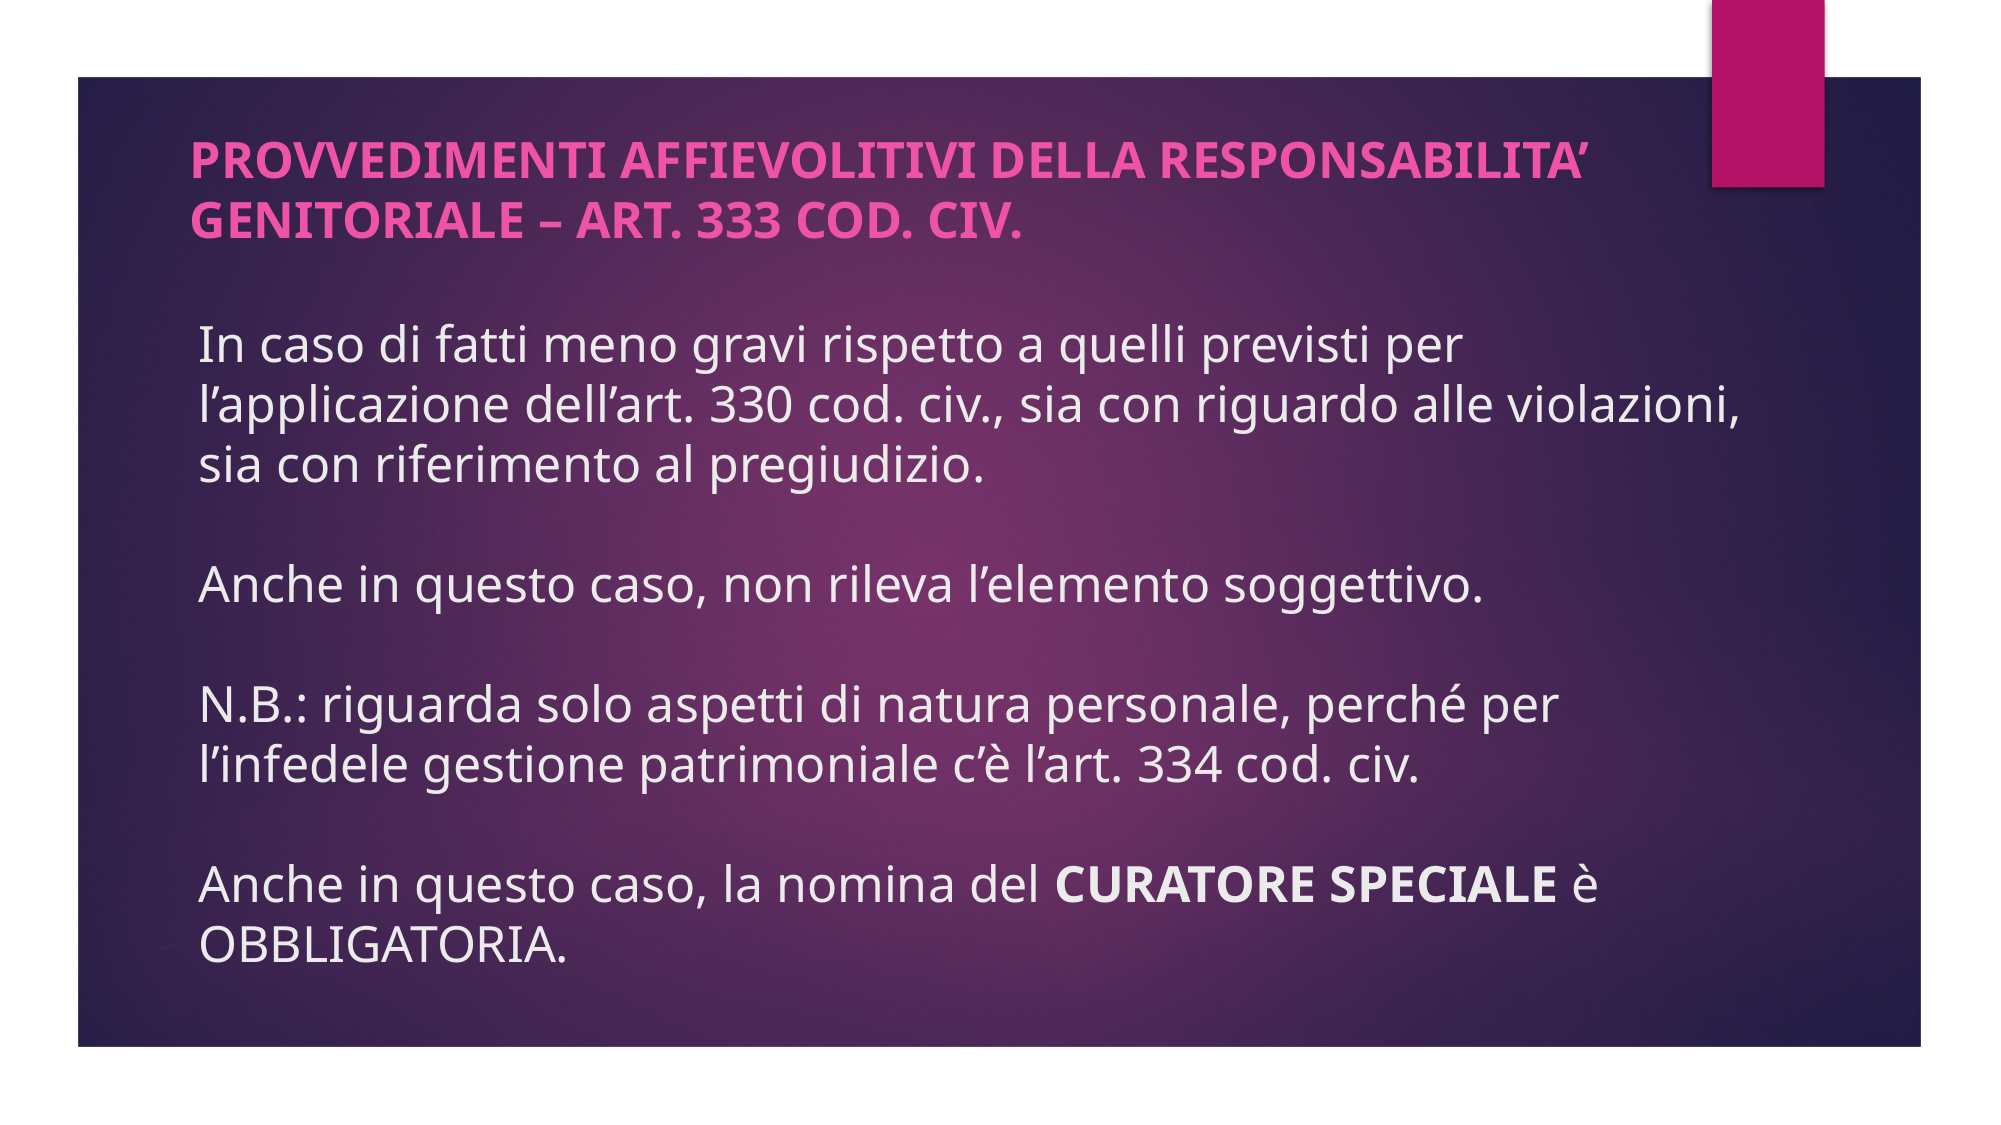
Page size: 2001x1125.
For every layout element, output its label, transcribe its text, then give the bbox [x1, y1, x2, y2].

title In caso di fatti meno gravi rispetto a quelli previsti per l’applicazione dell’art. 330 cod. civ., sia con riguardo alle violazioni, sia con riferimento al pregiudizio. Anche in questo caso, non rileva l’elemento soggettivo. N.B.: riguarda solo aspetti di natura personale, perché per l’infedele gestione patrimoniale c’è l’art. 334 cod. civ. Anche in questo caso, la nomina del CURATORE SPECIALE è OBBLIGATORIA. [183, 293, 1794, 981]
subtitle PROVVEDIMENTI AFFIEVOLITIVI DELLA responsabilita’ genitoriale – art. 333 cod. civ. [174, 120, 1630, 294]
